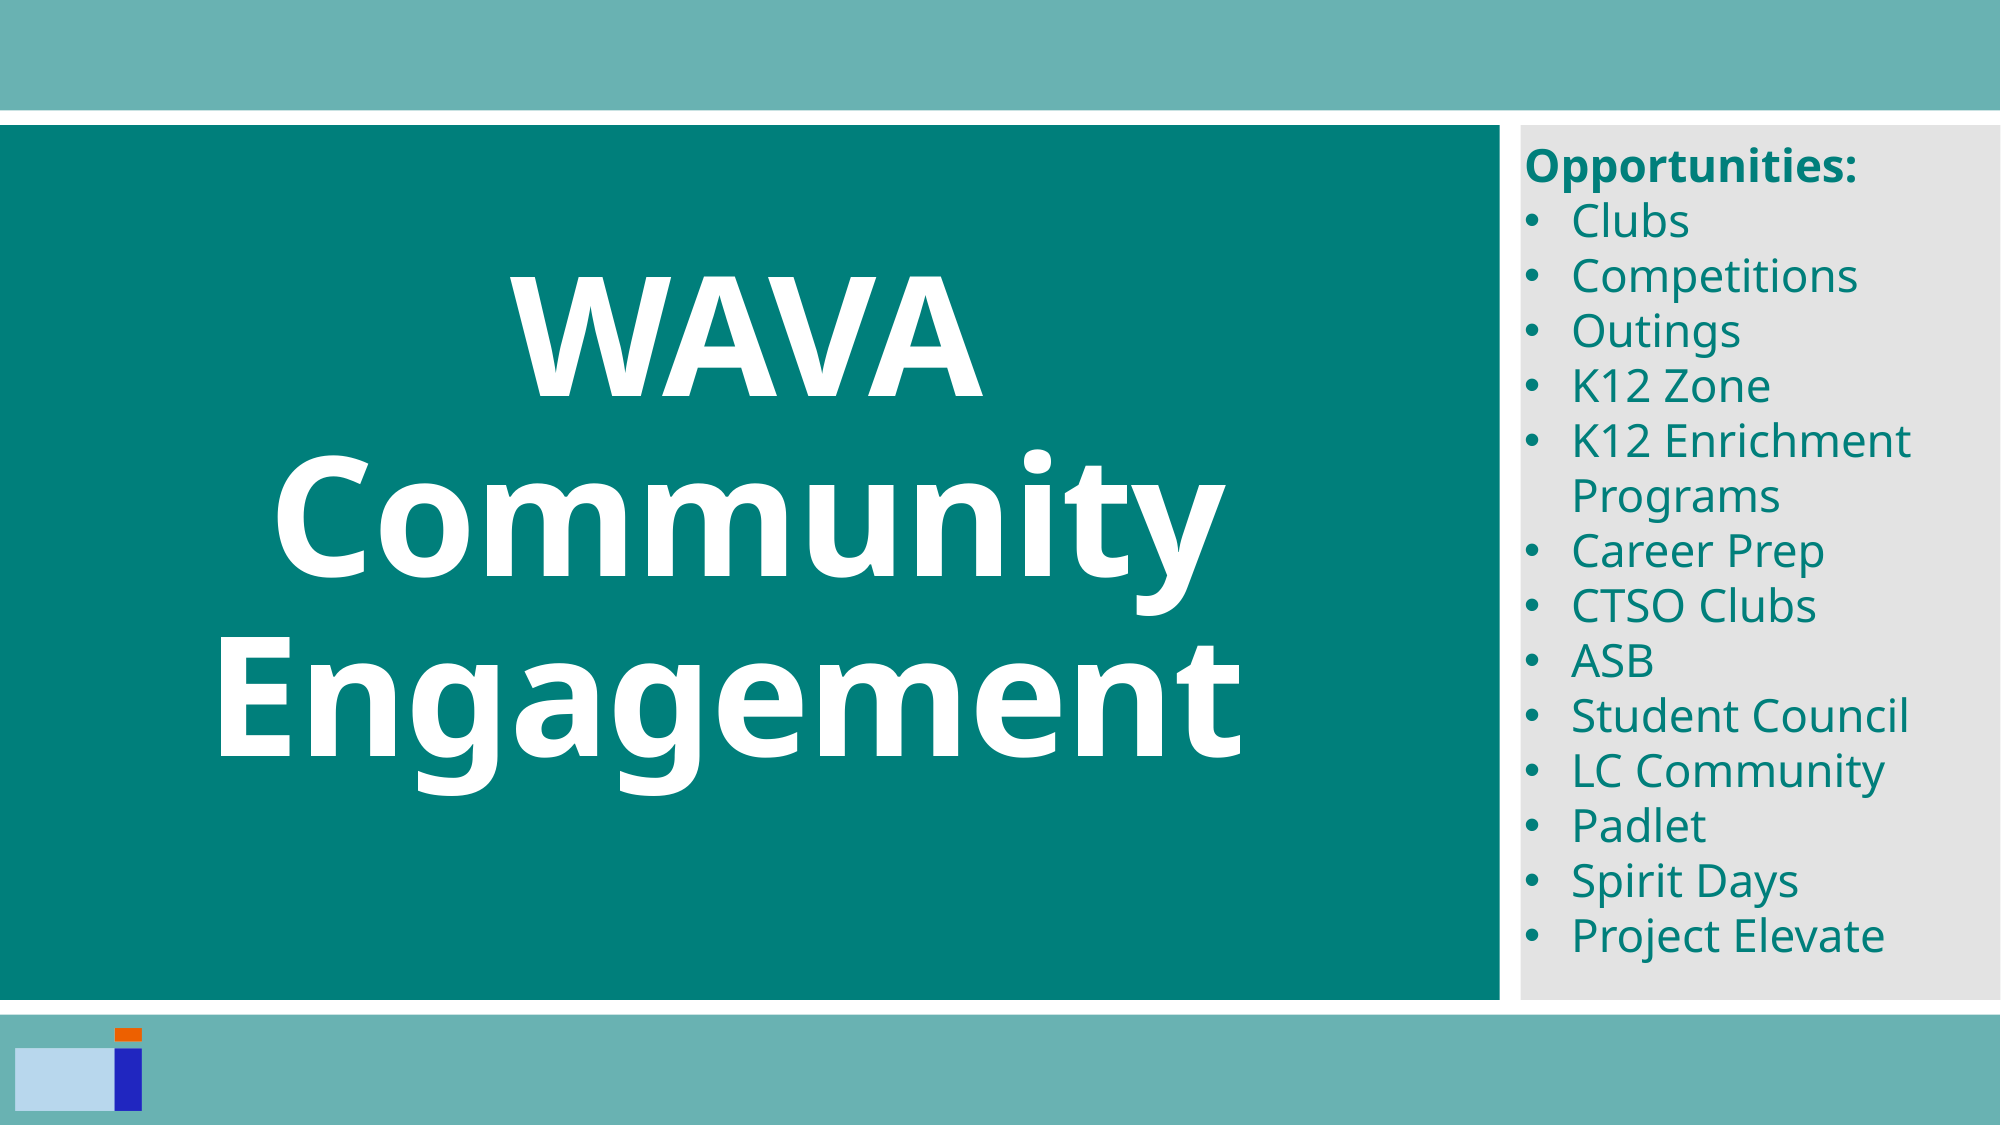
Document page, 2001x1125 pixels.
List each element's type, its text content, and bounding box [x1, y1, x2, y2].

text_box [0, 1014, 2000, 1125]
title WAVA Community Engagement [0, 124, 1494, 1001]
text_box [0, 0, 2000, 111]
text_box Opportunities: Clubs Competitions Outings K12 Zone K12 Enrichment Programs Career Prep CTSO Clubs ASB Student Council LC Community Padlet Spirit Days Project Elevate [1509, 129, 2000, 1020]
picture [15, 1028, 142, 1112]
